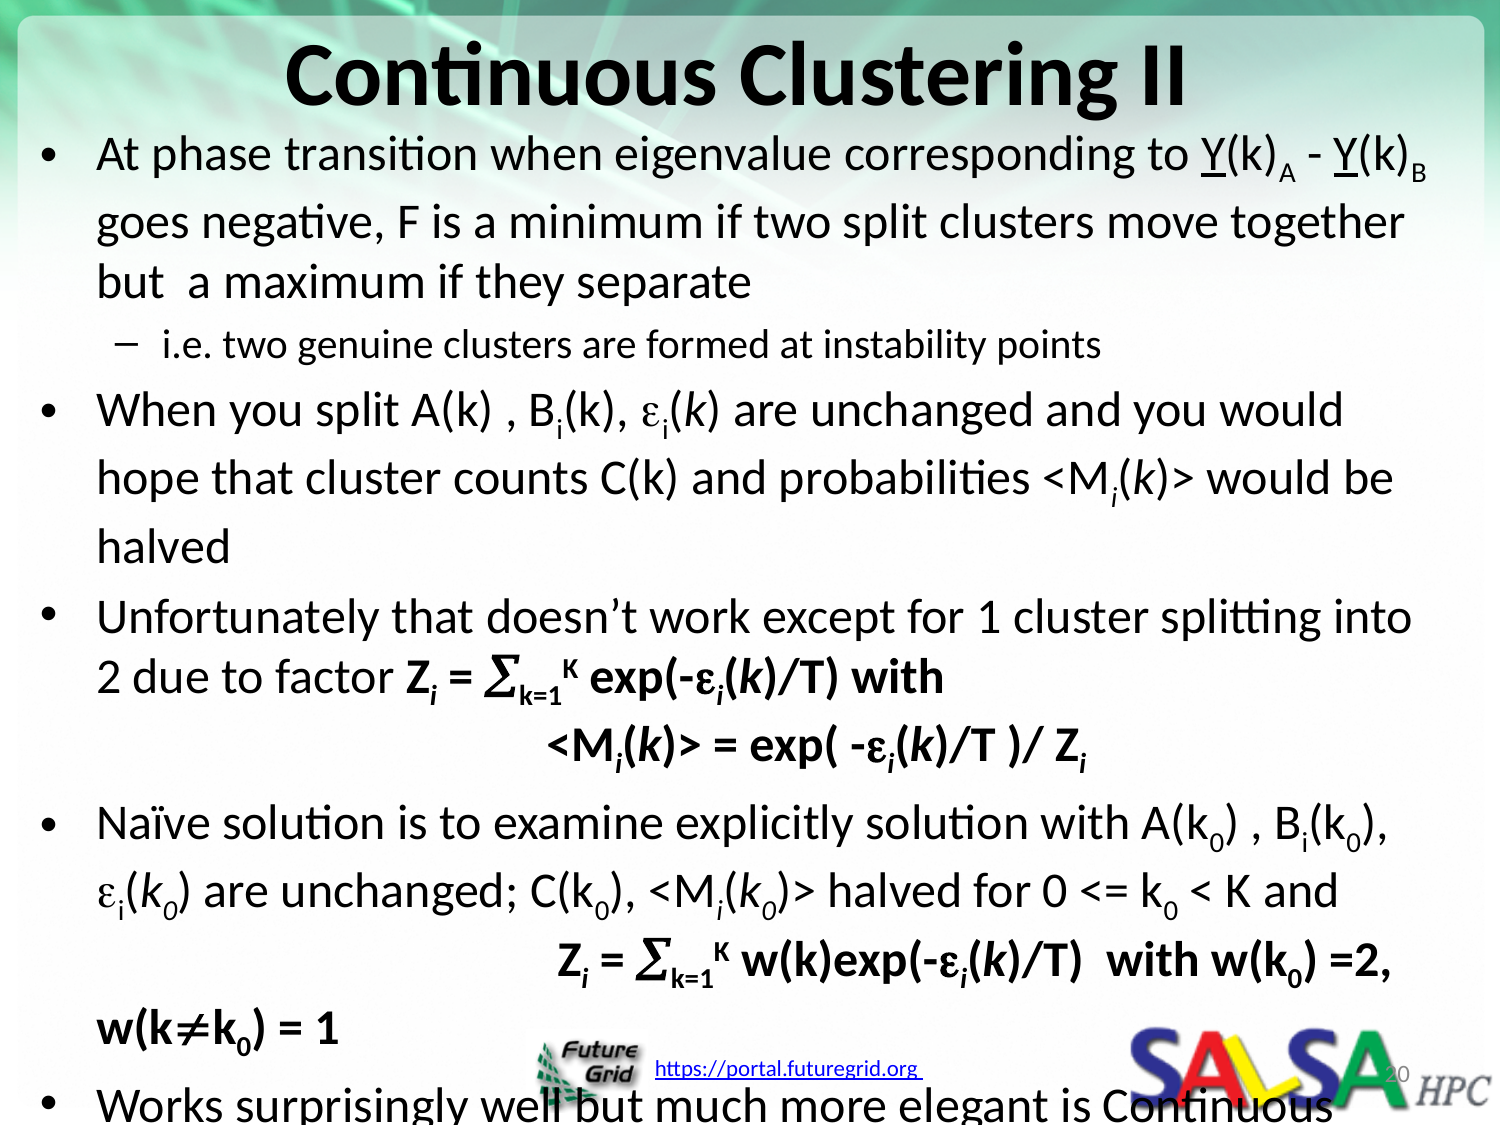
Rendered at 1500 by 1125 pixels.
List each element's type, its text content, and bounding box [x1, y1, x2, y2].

slide_number 20 [1074, 1042, 1425, 1103]
picture [0, 0, 1500, 1125]
title Continuous Clustering II [62, 0, 1413, 112]
list At phase transition when eigenvalue corresponding to Y(k)A - Y(k)B goes negative, F is a minimum if two split clusters move together but a maximum if they separate i.e. two genuine clusters are formed at instability points When you split A(k) , Bi(k), i(k) are unchanged and you would hope that cluster counts C(k) and probabilities <Mi(k)> would be halved Unfortunately that doesn’t work except for 1 cluster splitting into 2 due to factor Zi = k=1K exp(-i(k)/T) with <Mi(k)> = exp( -i(k)/T )/ Zi Naïve solution is to examine explicitly solution with A(k0) , Bi(k0), i(k0) are unchanged; C(k0), <Mi(k0)> halved for 0 <= k0 < K and Zi = k=1K w(k)exp(-i(k)/T) with w(k0) =2, w(kk0) = 1 Works surprisingly well but much more elegant is Continuous Clustering [24, 112, 1463, 976]
